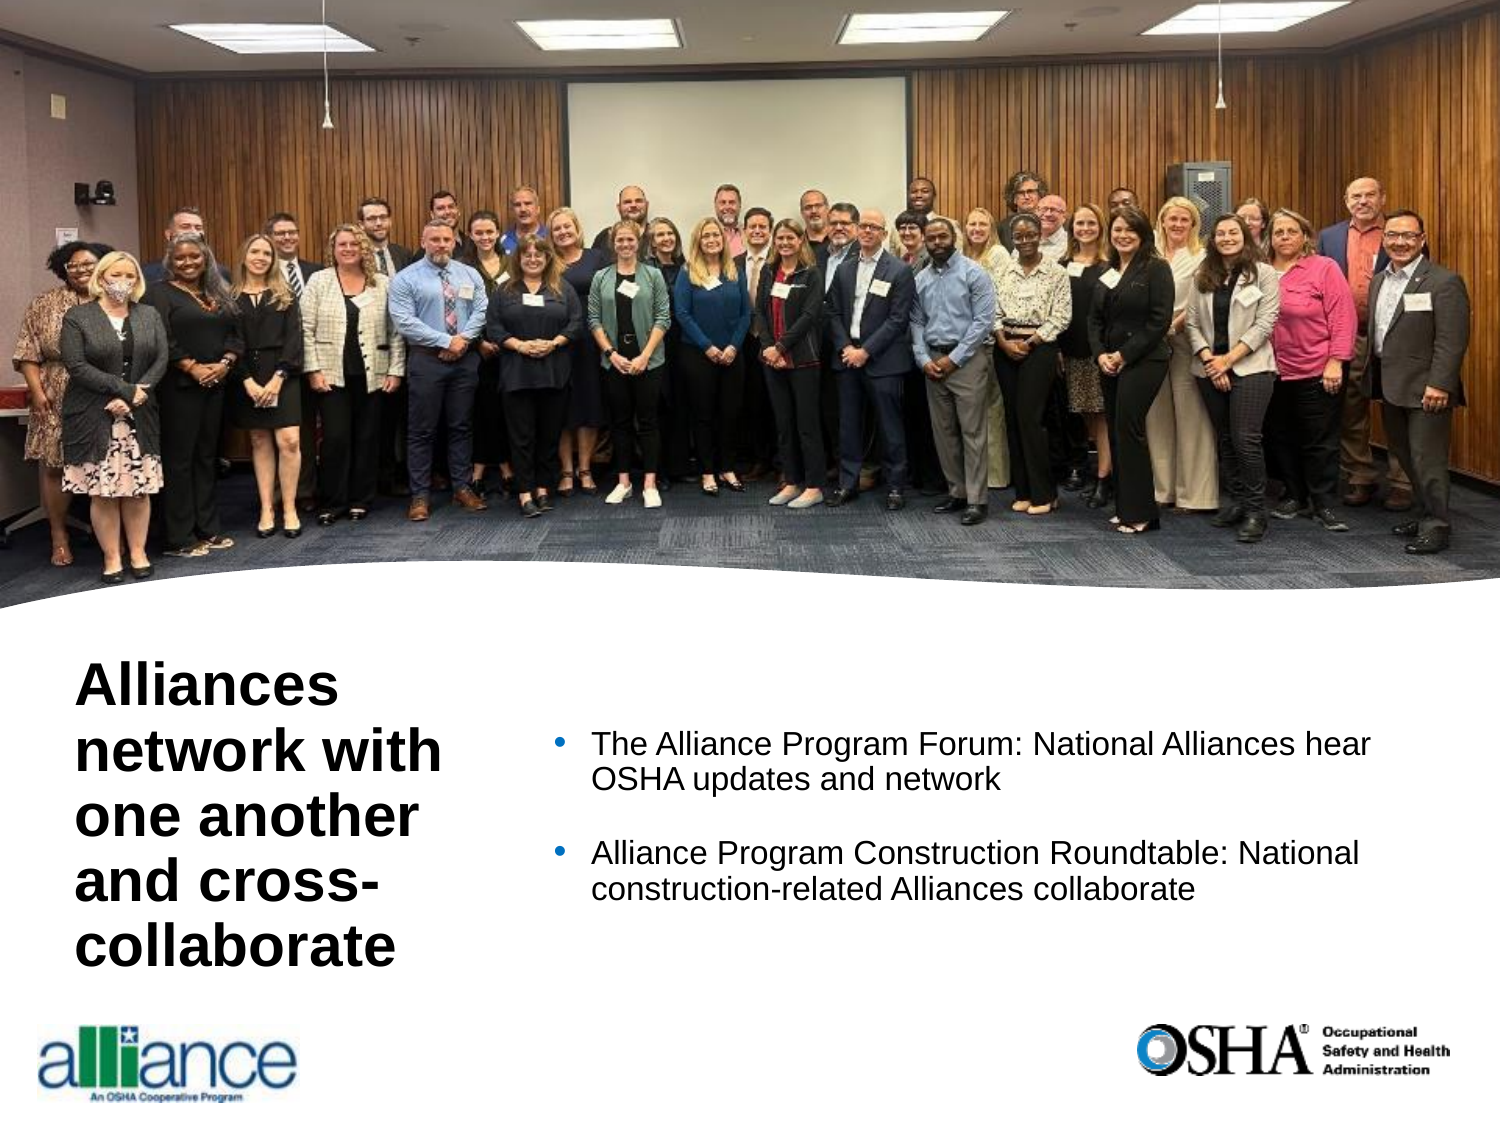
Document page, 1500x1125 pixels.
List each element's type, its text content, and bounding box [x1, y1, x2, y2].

picture [37, 1024, 301, 1103]
title Alliances network with one another and cross-collaborate [59, 617, 464, 1018]
text_box The Alliance Program Forum: National Alliances hear OSHA updates and network Alliance Program Construction Roundtable: National construction-related Alliances collaborate [519, 617, 1441, 1018]
picture [1137, 1024, 1450, 1076]
picture [0, 0, 1500, 609]
